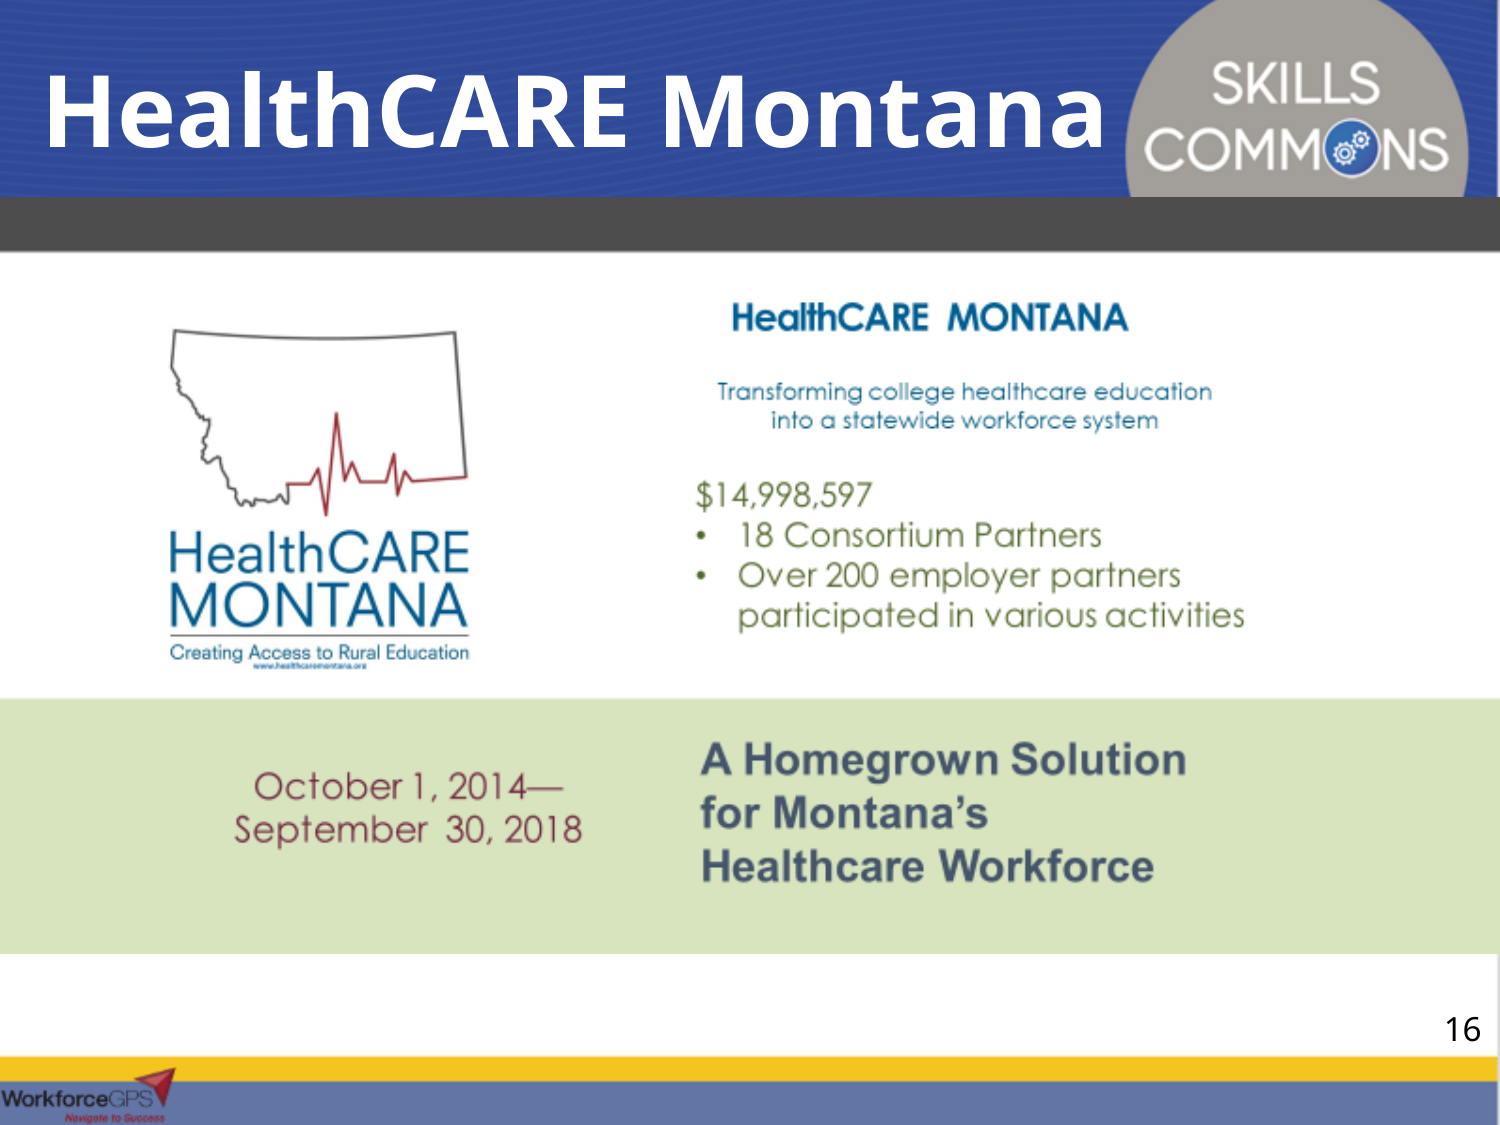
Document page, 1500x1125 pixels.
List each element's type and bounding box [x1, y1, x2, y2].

picture [0, 0, 1500, 196]
picture [0, 954, 1500, 1125]
list [0, 196, 1500, 954]
